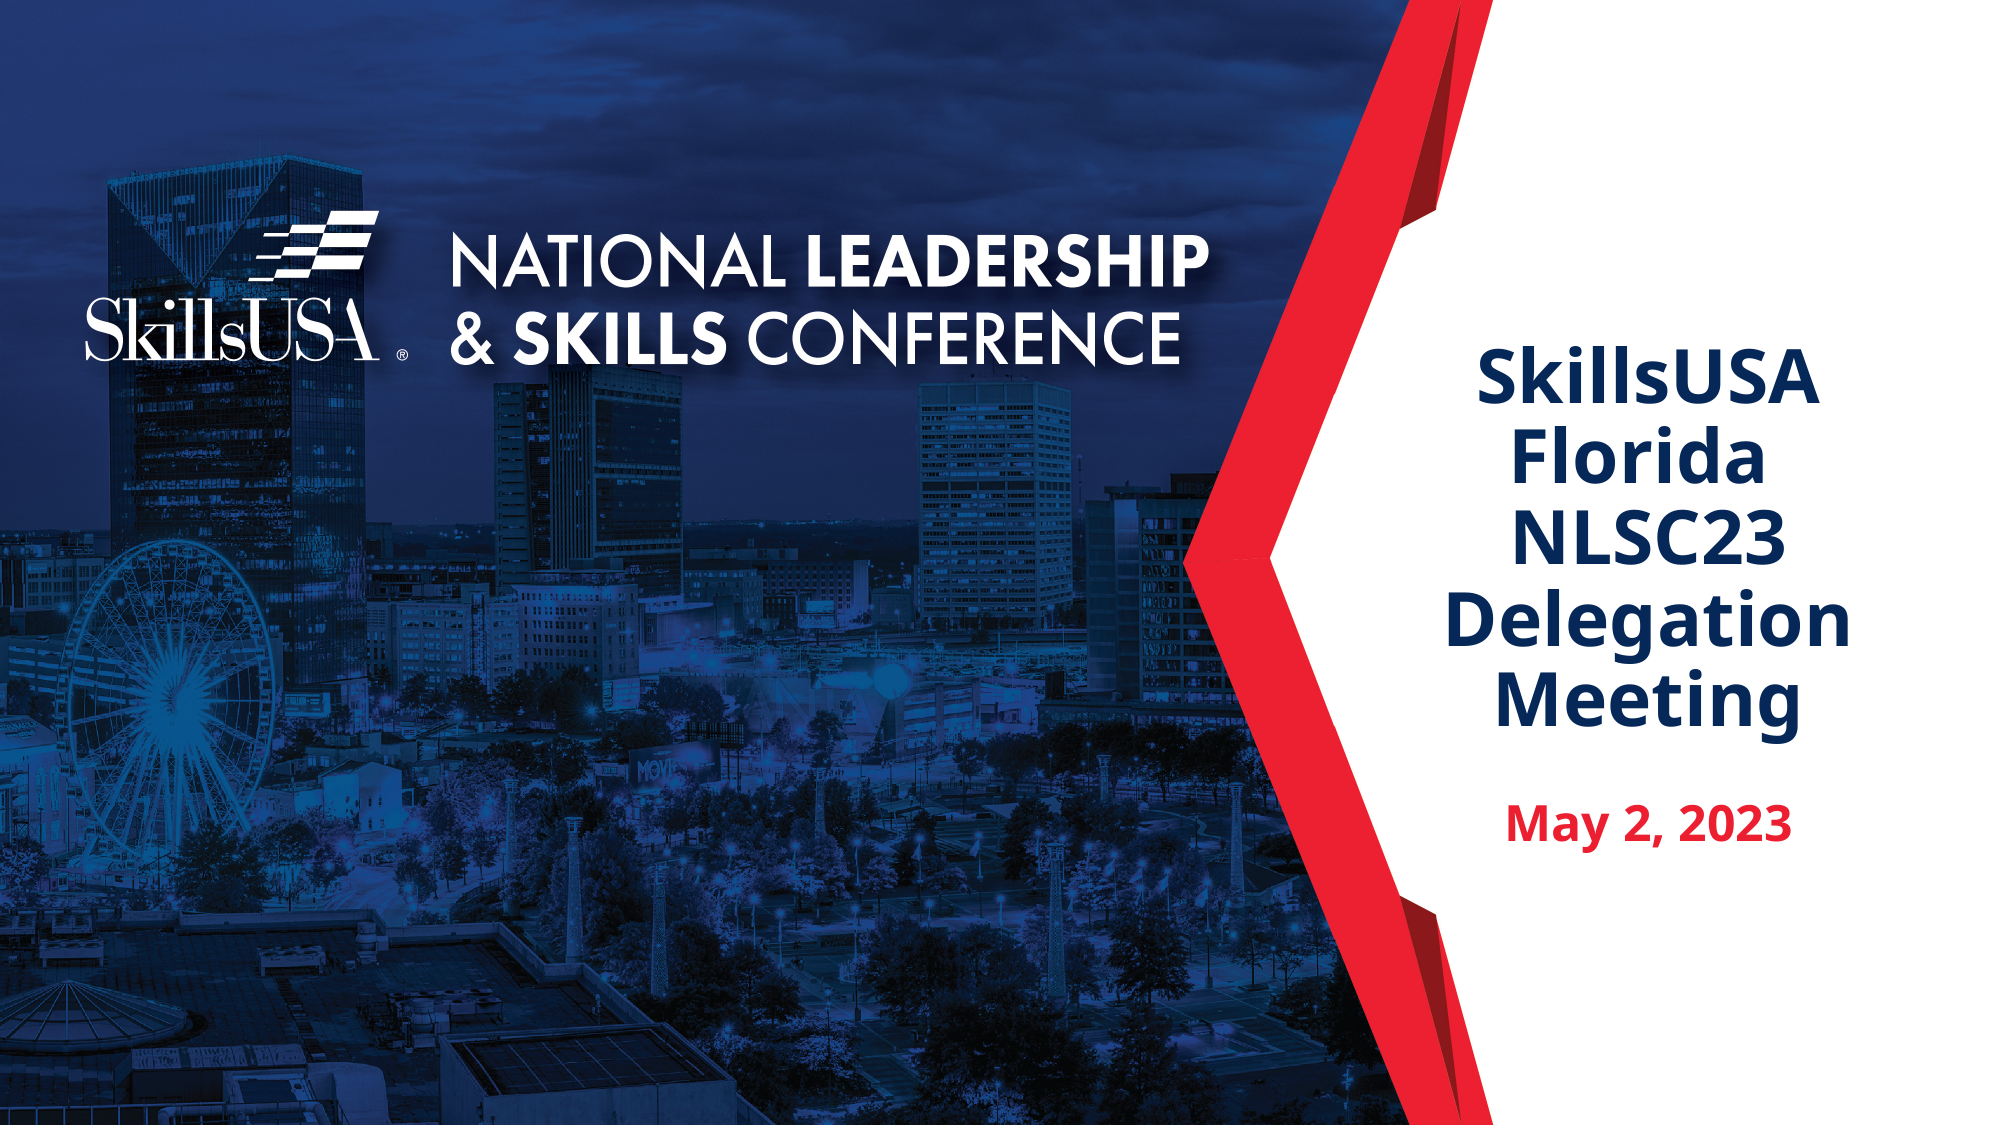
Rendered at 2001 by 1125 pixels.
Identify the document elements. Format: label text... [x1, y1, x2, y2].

subtitle May 2, 2023 [1337, 790, 1960, 967]
title SkillsUSA Florida NLSC23 Delegation Meeting [1337, 488, 1960, 751]
picture [0, 0, 2001, 1125]
